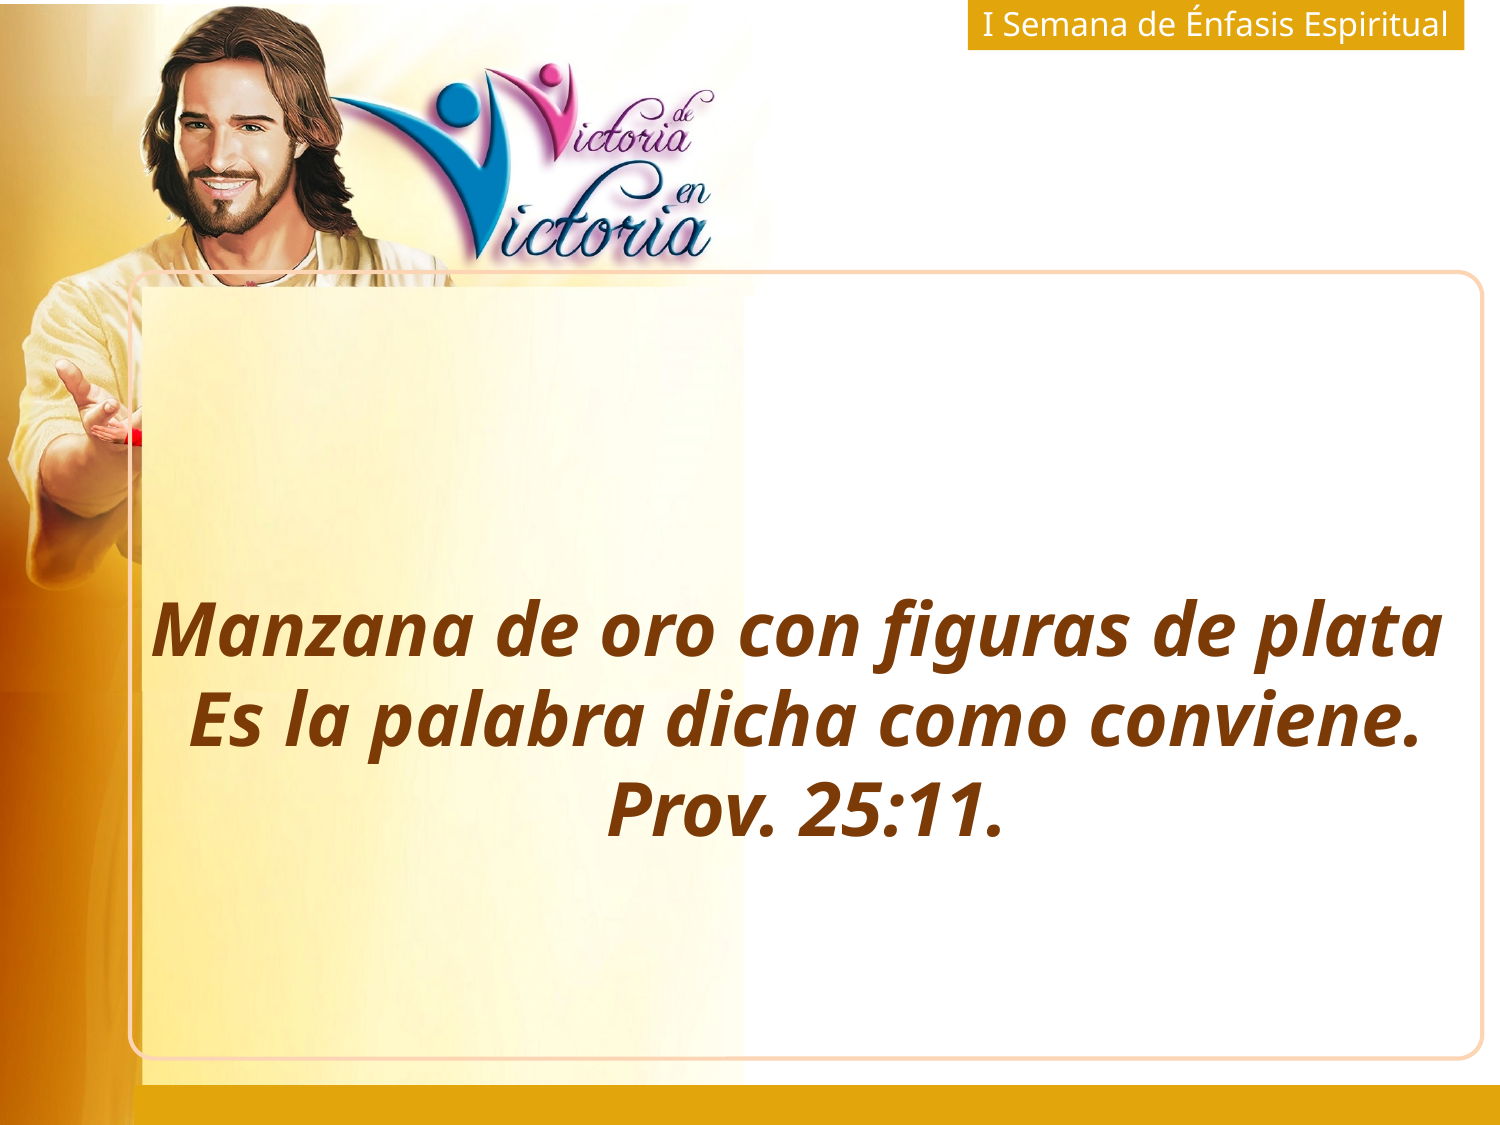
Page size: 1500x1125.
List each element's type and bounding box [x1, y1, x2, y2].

text_box [0, 0, 1500, 1125]
